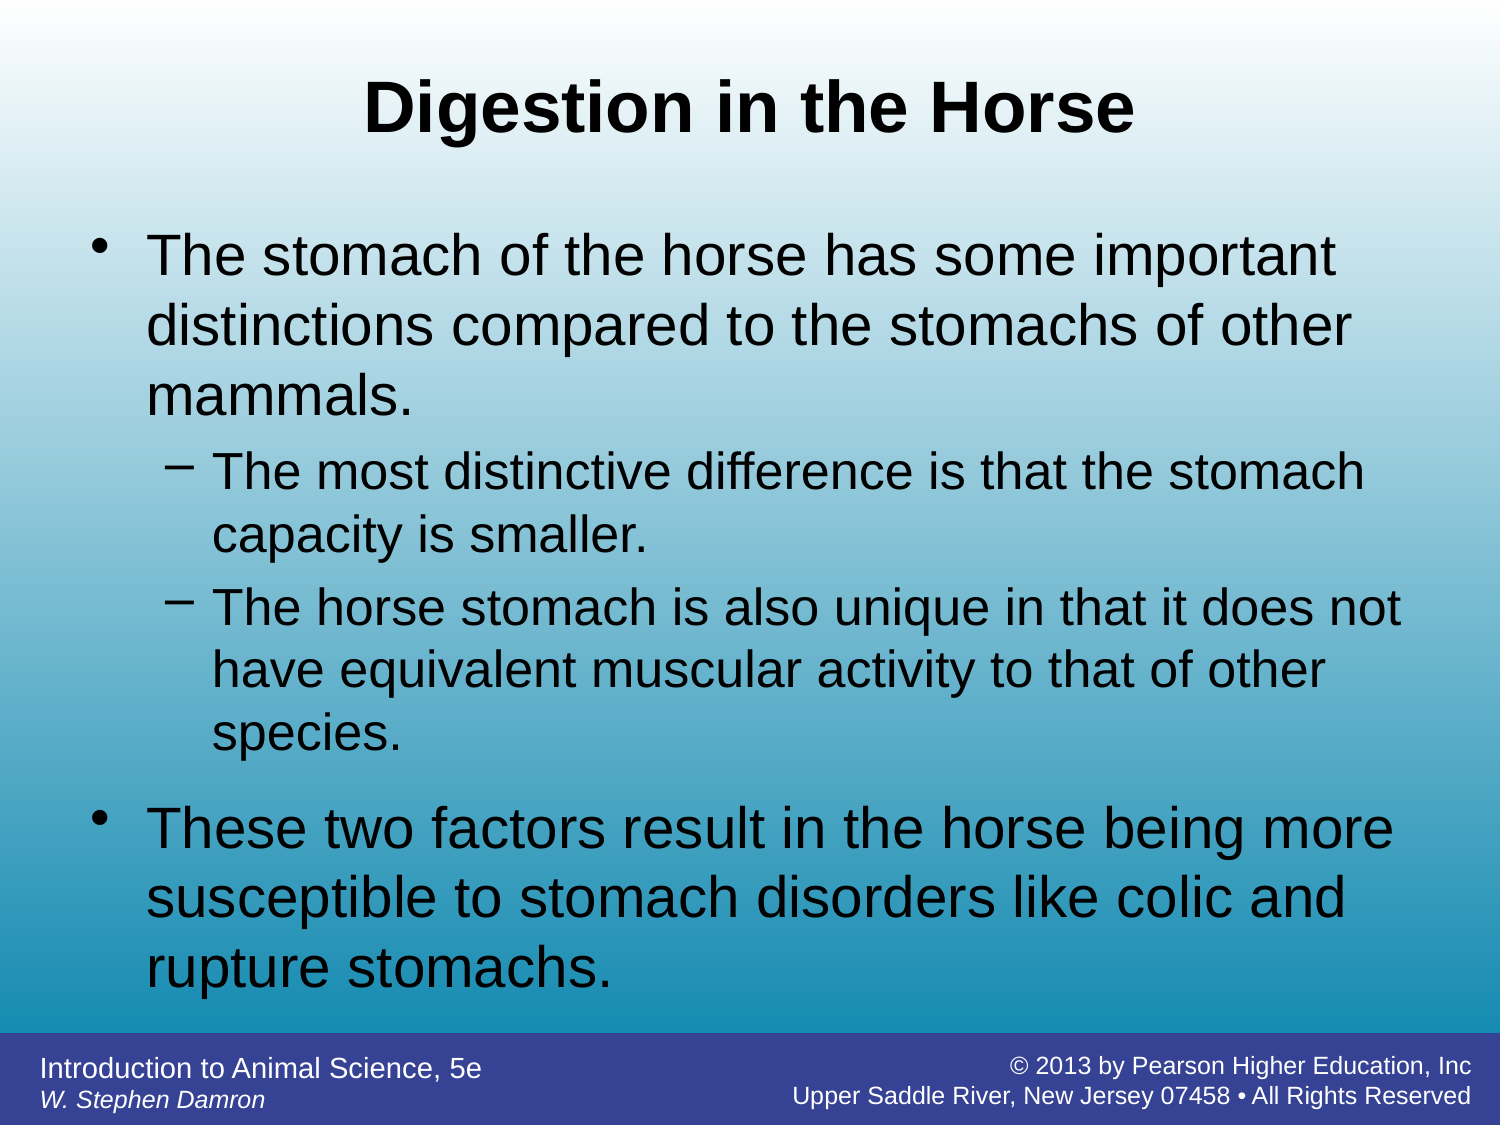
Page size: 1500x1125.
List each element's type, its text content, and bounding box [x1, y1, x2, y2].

title Digestion in the Horse [74, 44, 1426, 163]
picture [0, 1033, 1500, 1125]
list The stomach of the horse has some important distinctions compared to the stomachs of other mammals. The most distinctive difference is that the stomach capacity is smaller. The horse stomach is also unique in that it does not have equivalent muscular activity to that of other species. These two factors result in the horse being more susceptible to stomach disorders like colic and rupture stomachs. [74, 209, 1426, 1023]
